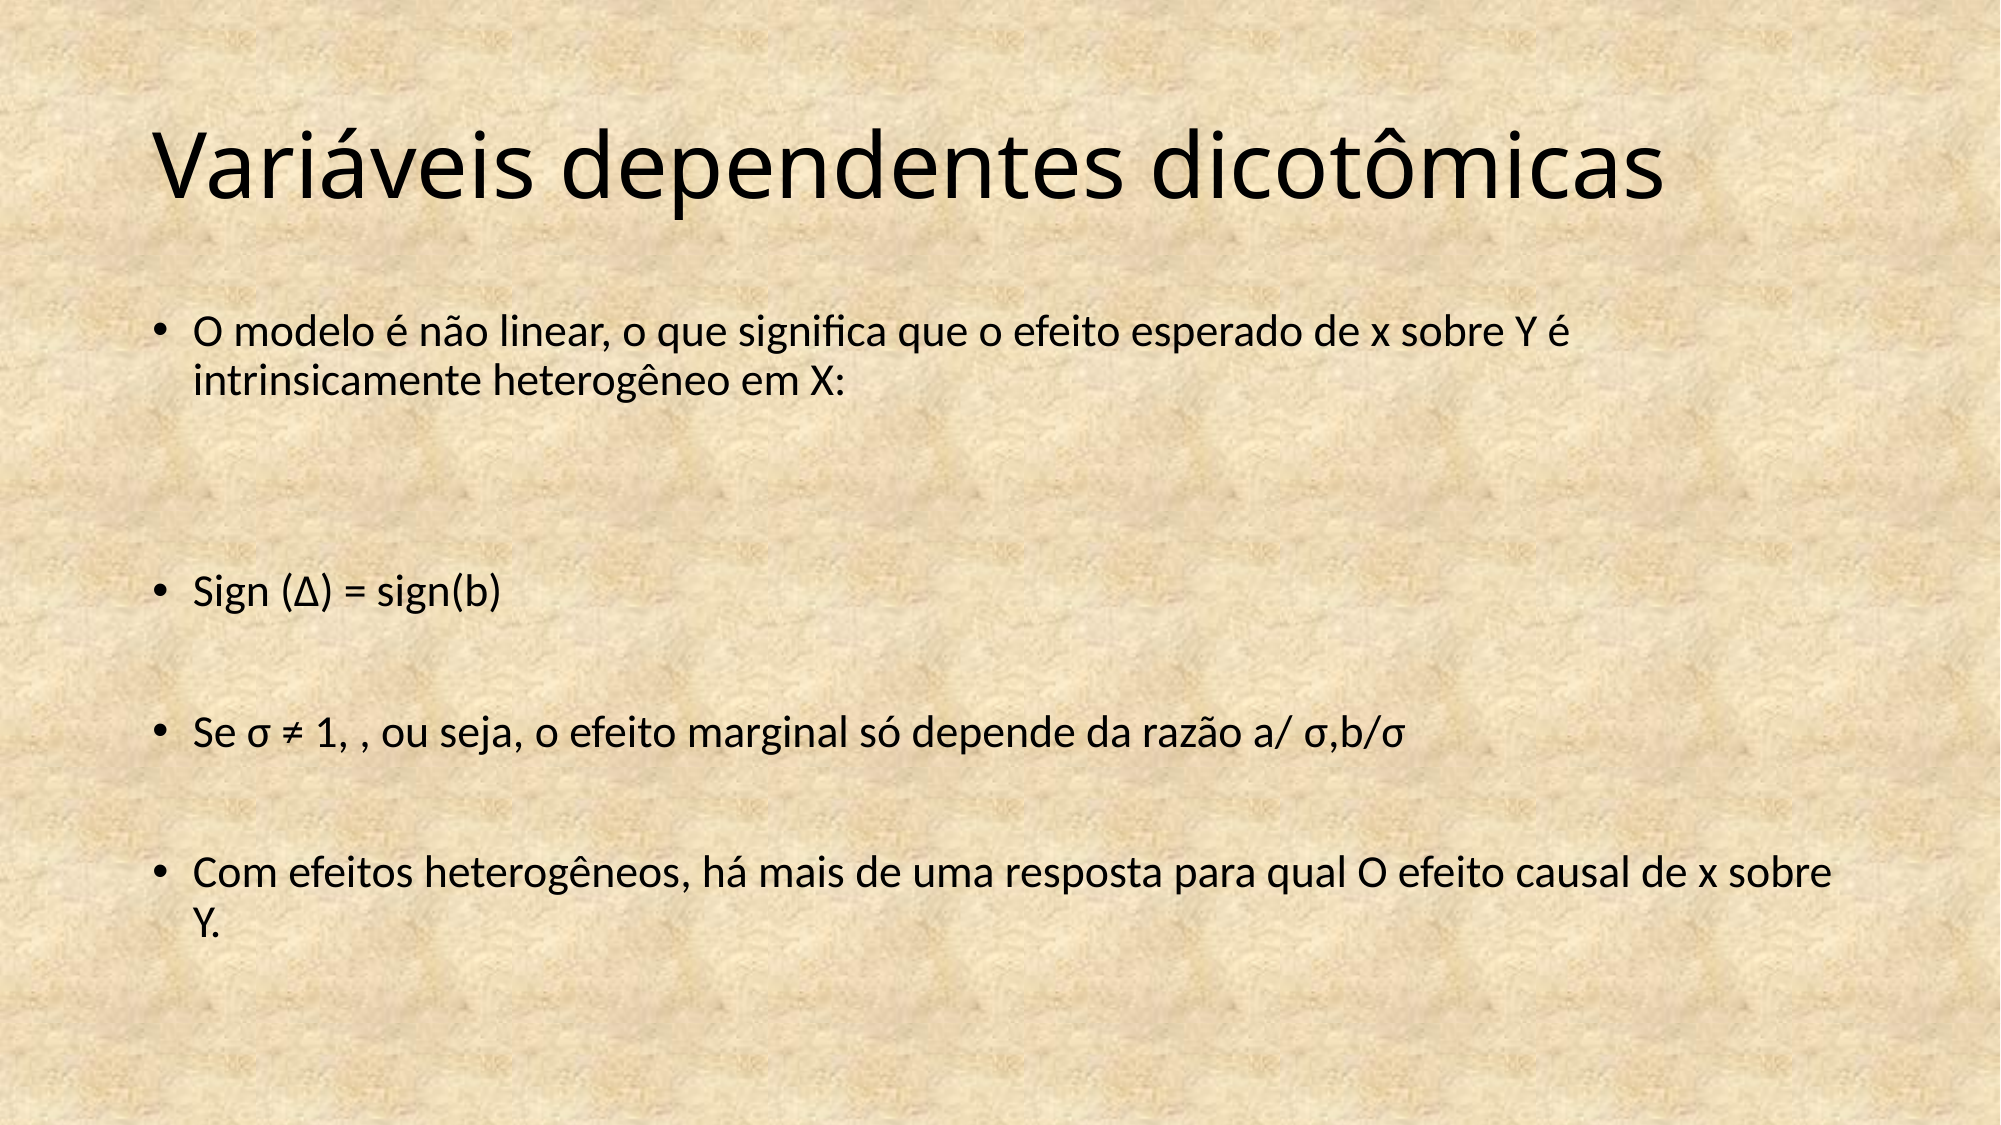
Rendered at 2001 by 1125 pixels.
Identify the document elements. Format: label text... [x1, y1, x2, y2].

picture [0, 0, 2001, 1125]
title Variáveis dependentes dicotômicas [137, 59, 1863, 278]
